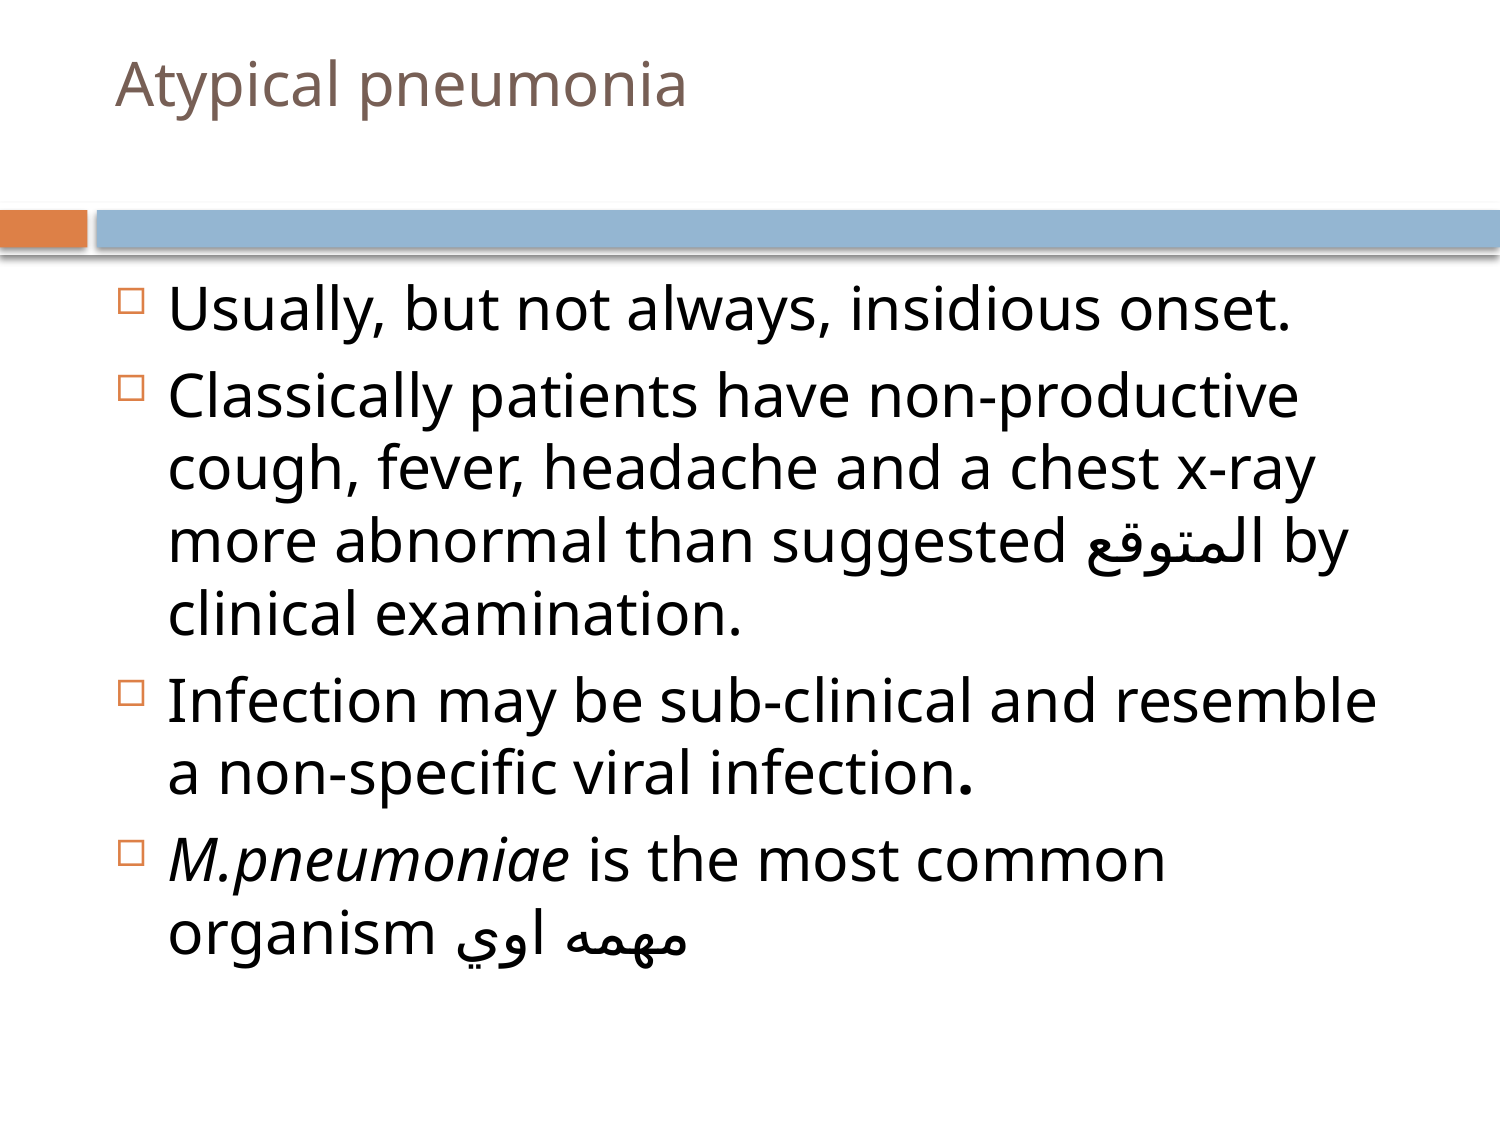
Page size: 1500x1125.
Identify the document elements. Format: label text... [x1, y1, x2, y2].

list Usually, but not always, insidious onset. Classically patients have non-productive cough, fever, headache and a chest x-ray more abnormal than suggested المتوقع by clinical examination. Infection may be sub-clinical and resemble a non-specific viral infection. M.pneumoniae is the most common organism مهمه اوي [100, 262, 1438, 1000]
title Atypical pneumonia [100, 37, 1438, 200]
